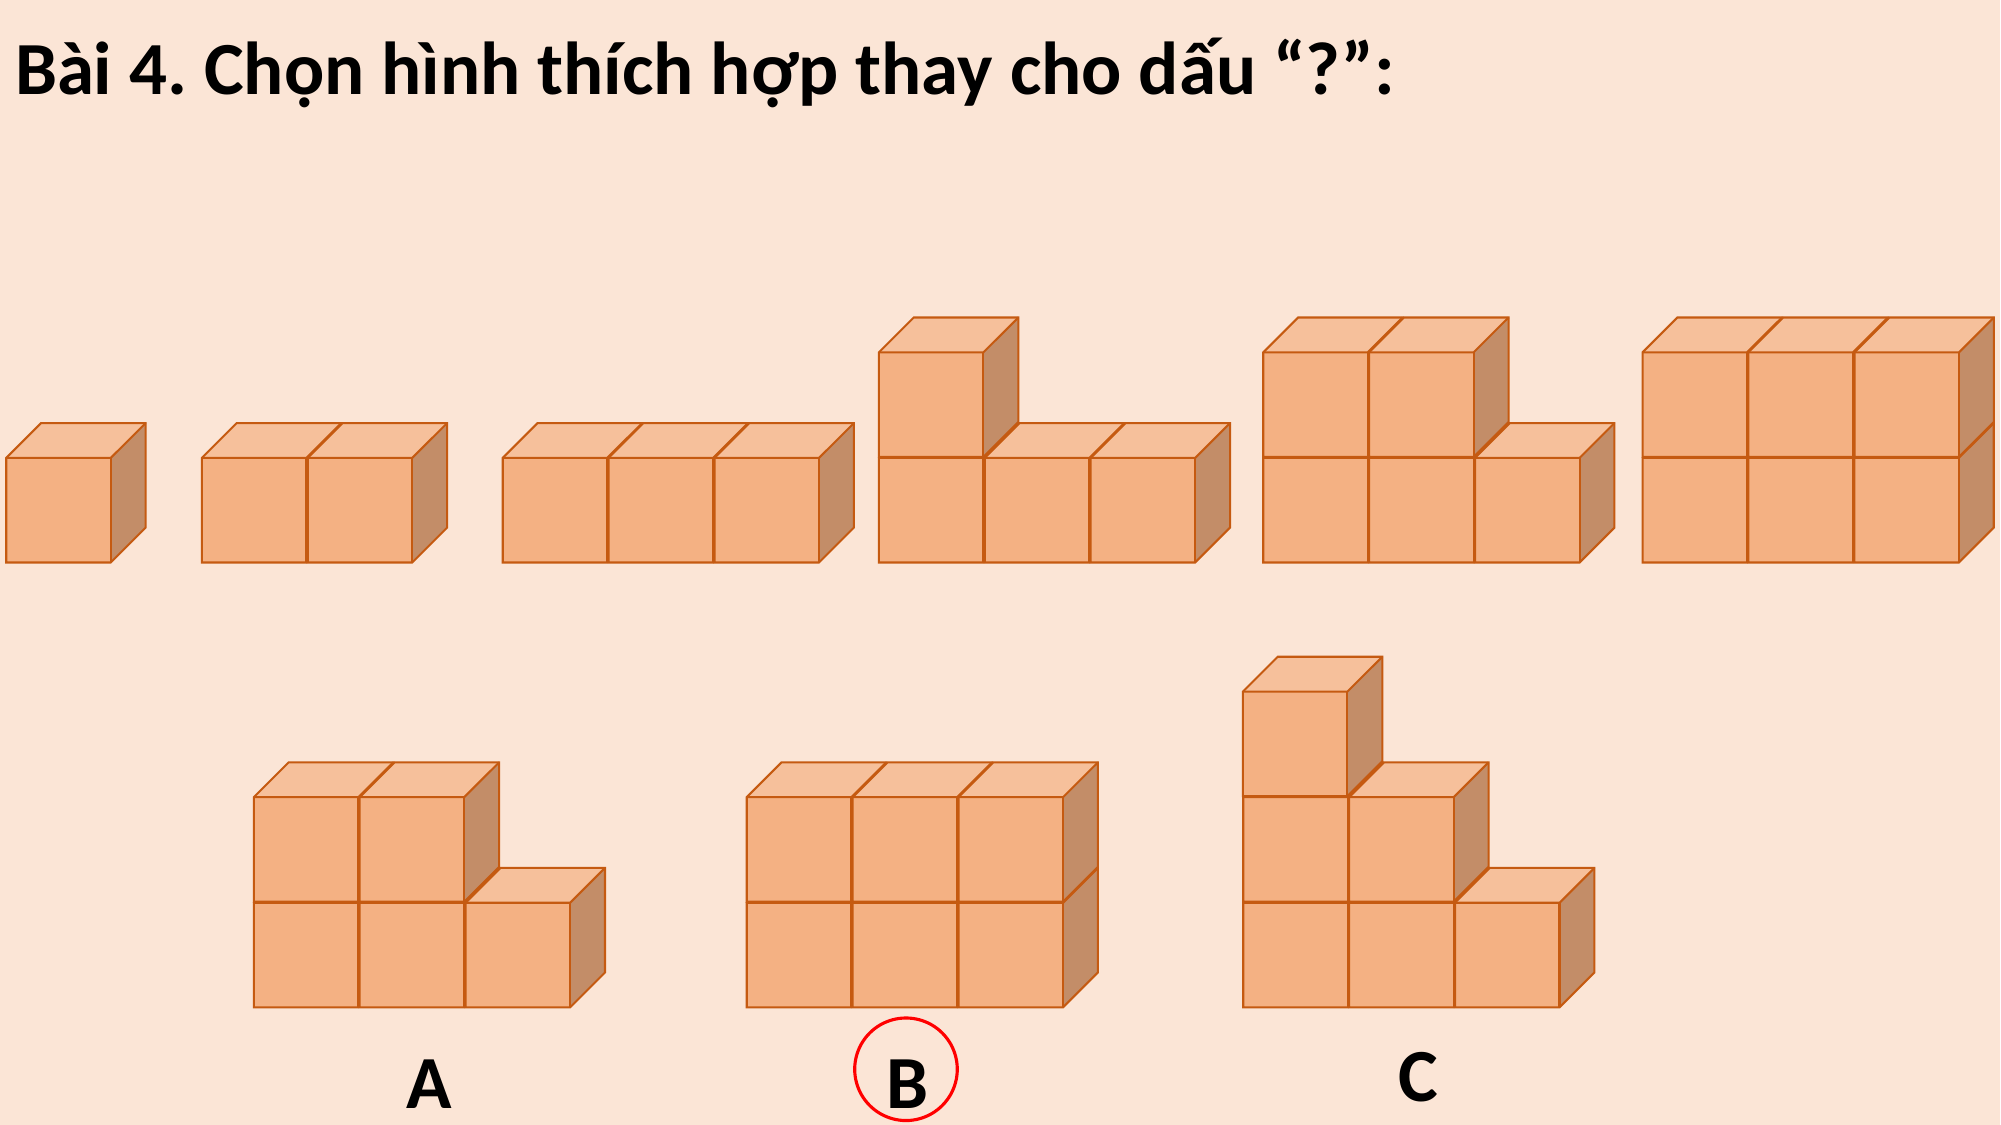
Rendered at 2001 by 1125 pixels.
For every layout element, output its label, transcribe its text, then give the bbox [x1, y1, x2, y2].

text_box [1641, 316, 1782, 458]
text_box [713, 422, 855, 564]
text_box [1262, 458, 1368, 564]
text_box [1242, 656, 1595, 1125]
text_box [5, 422, 147, 564]
text_box [607, 422, 747, 564]
text_box [877, 458, 983, 564]
text_box [1368, 458, 1473, 564]
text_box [253, 762, 605, 1125]
text_box [877, 316, 1020, 458]
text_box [746, 762, 1098, 1125]
text_box [1641, 458, 1747, 564]
text_box [1853, 316, 1995, 458]
text_box [1473, 422, 1616, 564]
text_box [1747, 316, 1888, 458]
text_box [1853, 424, 1995, 564]
text_box [200, 422, 341, 564]
text_box [501, 422, 642, 564]
text_box [1089, 422, 1232, 564]
text_box [306, 422, 449, 564]
text_box [1747, 458, 1853, 564]
text_box Bài 4. Chọn hình thích hợp thay cho dấu “?”: [0, 11, 1961, 117]
text_box [983, 422, 1124, 564]
text_box [1262, 316, 1402, 458]
text_box [1368, 316, 1510, 458]
